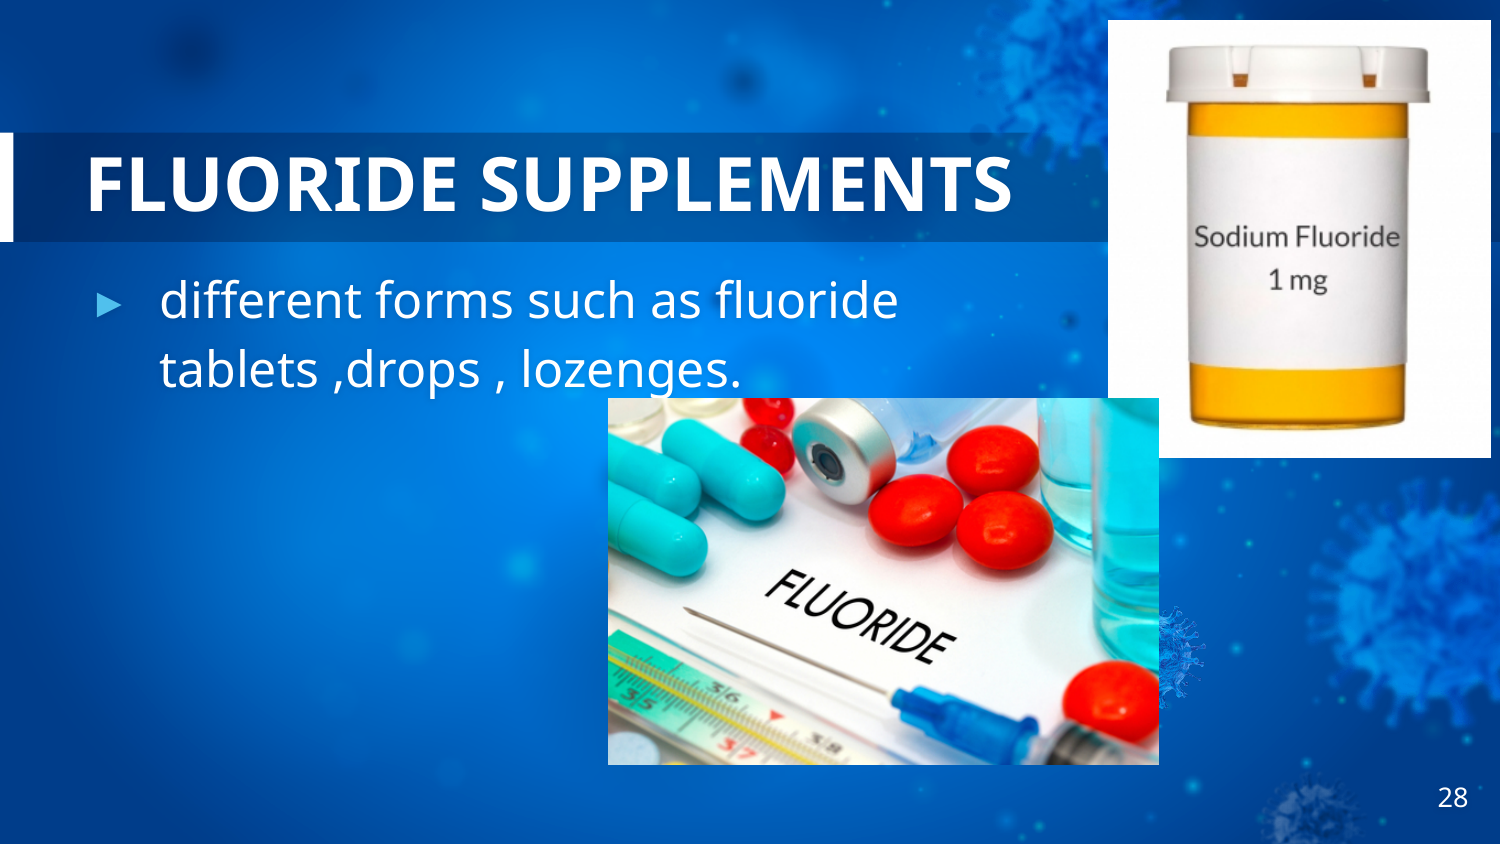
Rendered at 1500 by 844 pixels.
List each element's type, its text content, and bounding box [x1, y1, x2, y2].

slide_number 28 [1378, 766, 1469, 832]
picture [0, 0, 1500, 844]
list different forms such as fluoride tablets ,drops , lozenges. [84, 259, 1103, 734]
title FLUORIDE SUPPLEMENTS [84, 132, 1103, 242]
